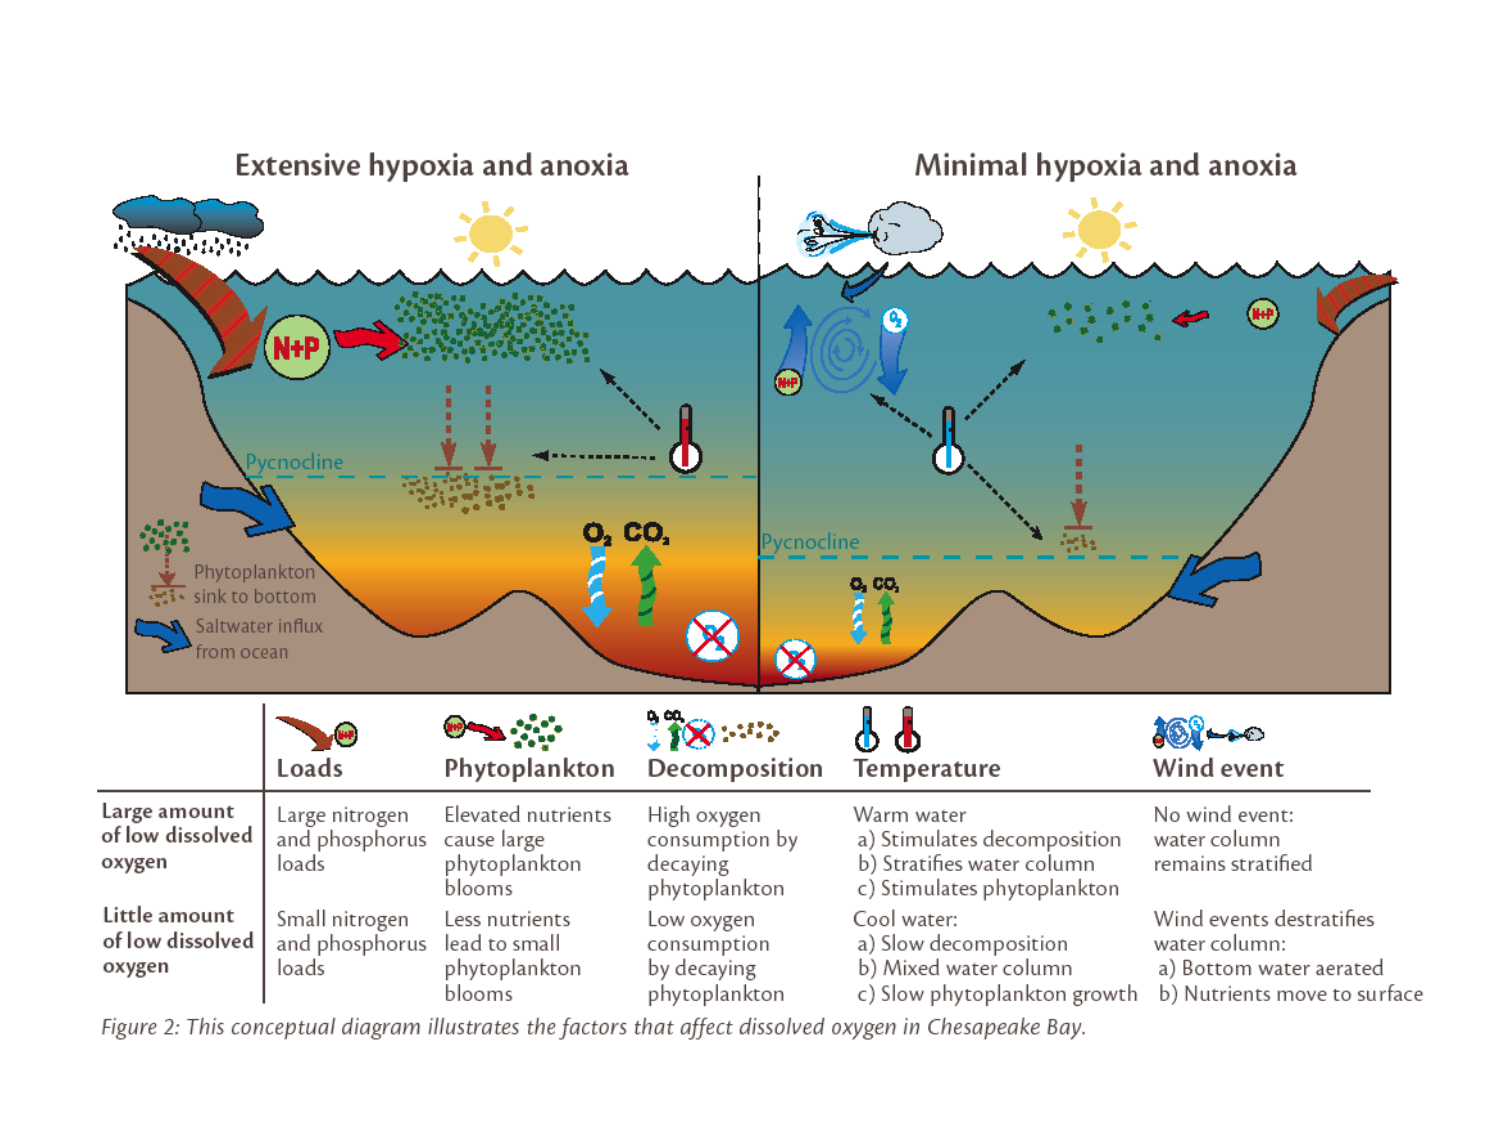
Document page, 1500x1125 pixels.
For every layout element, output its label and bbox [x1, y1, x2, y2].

picture [87, 137, 1438, 1051]
